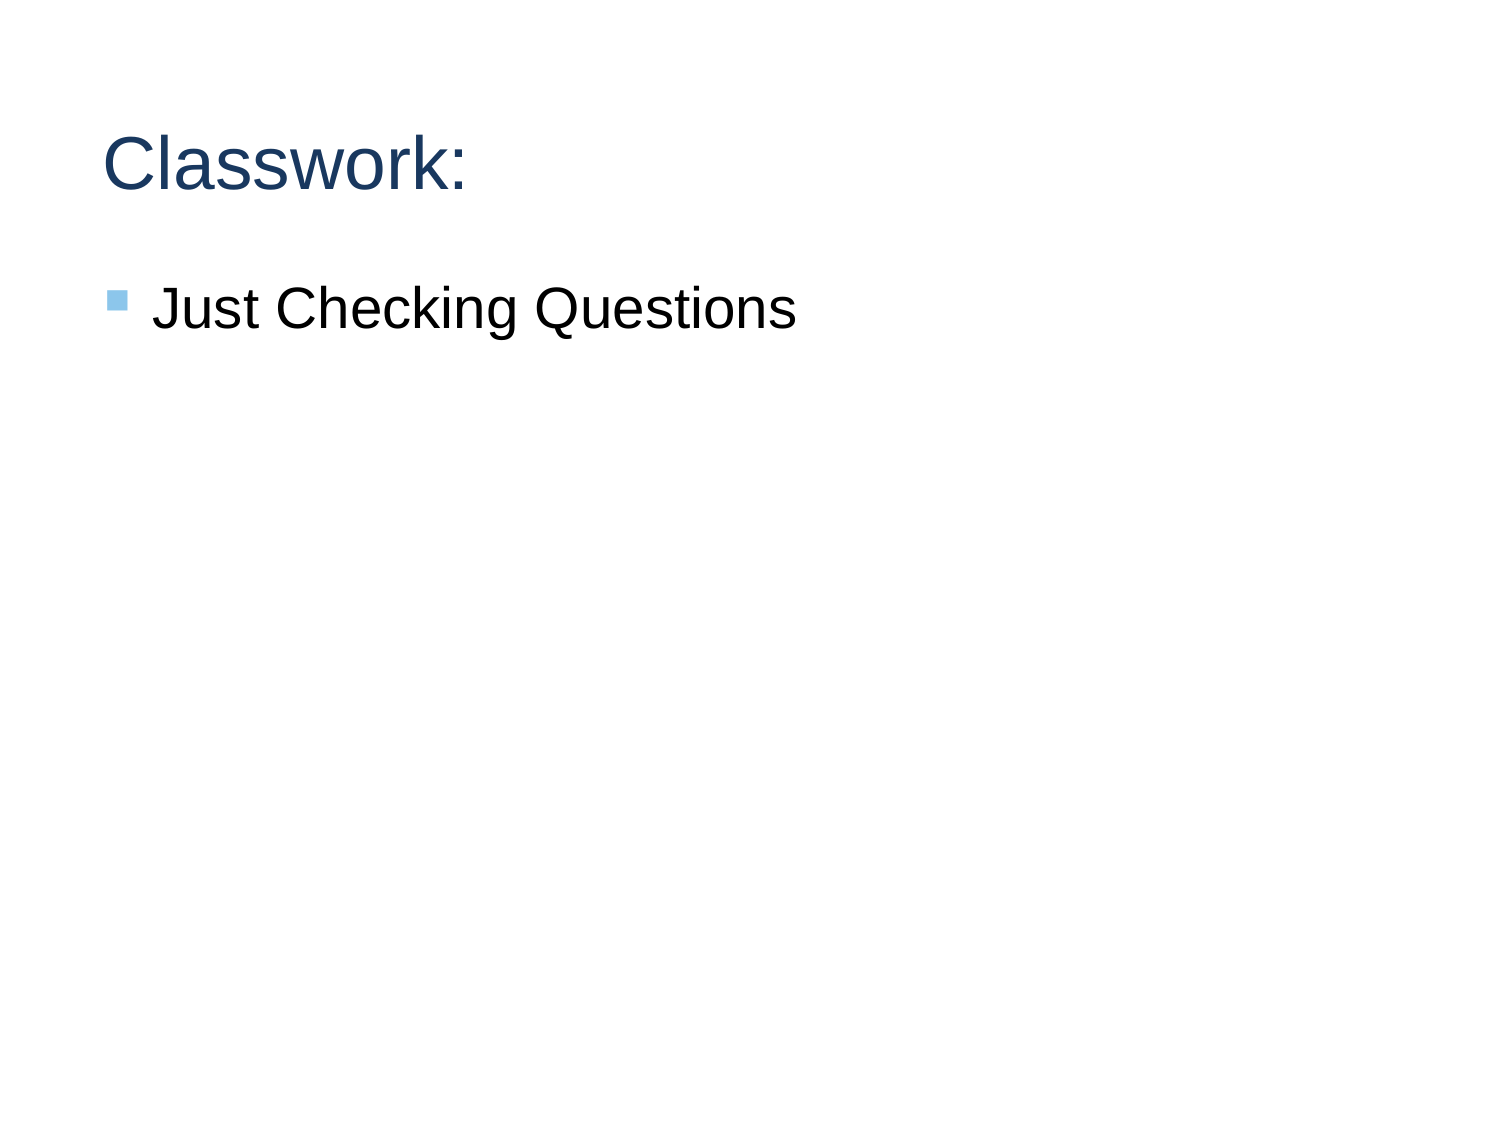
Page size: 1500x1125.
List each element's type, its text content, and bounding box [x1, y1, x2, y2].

list Just Checking Questions [89, 262, 1450, 1013]
title Classwork: [87, 49, 1450, 213]
